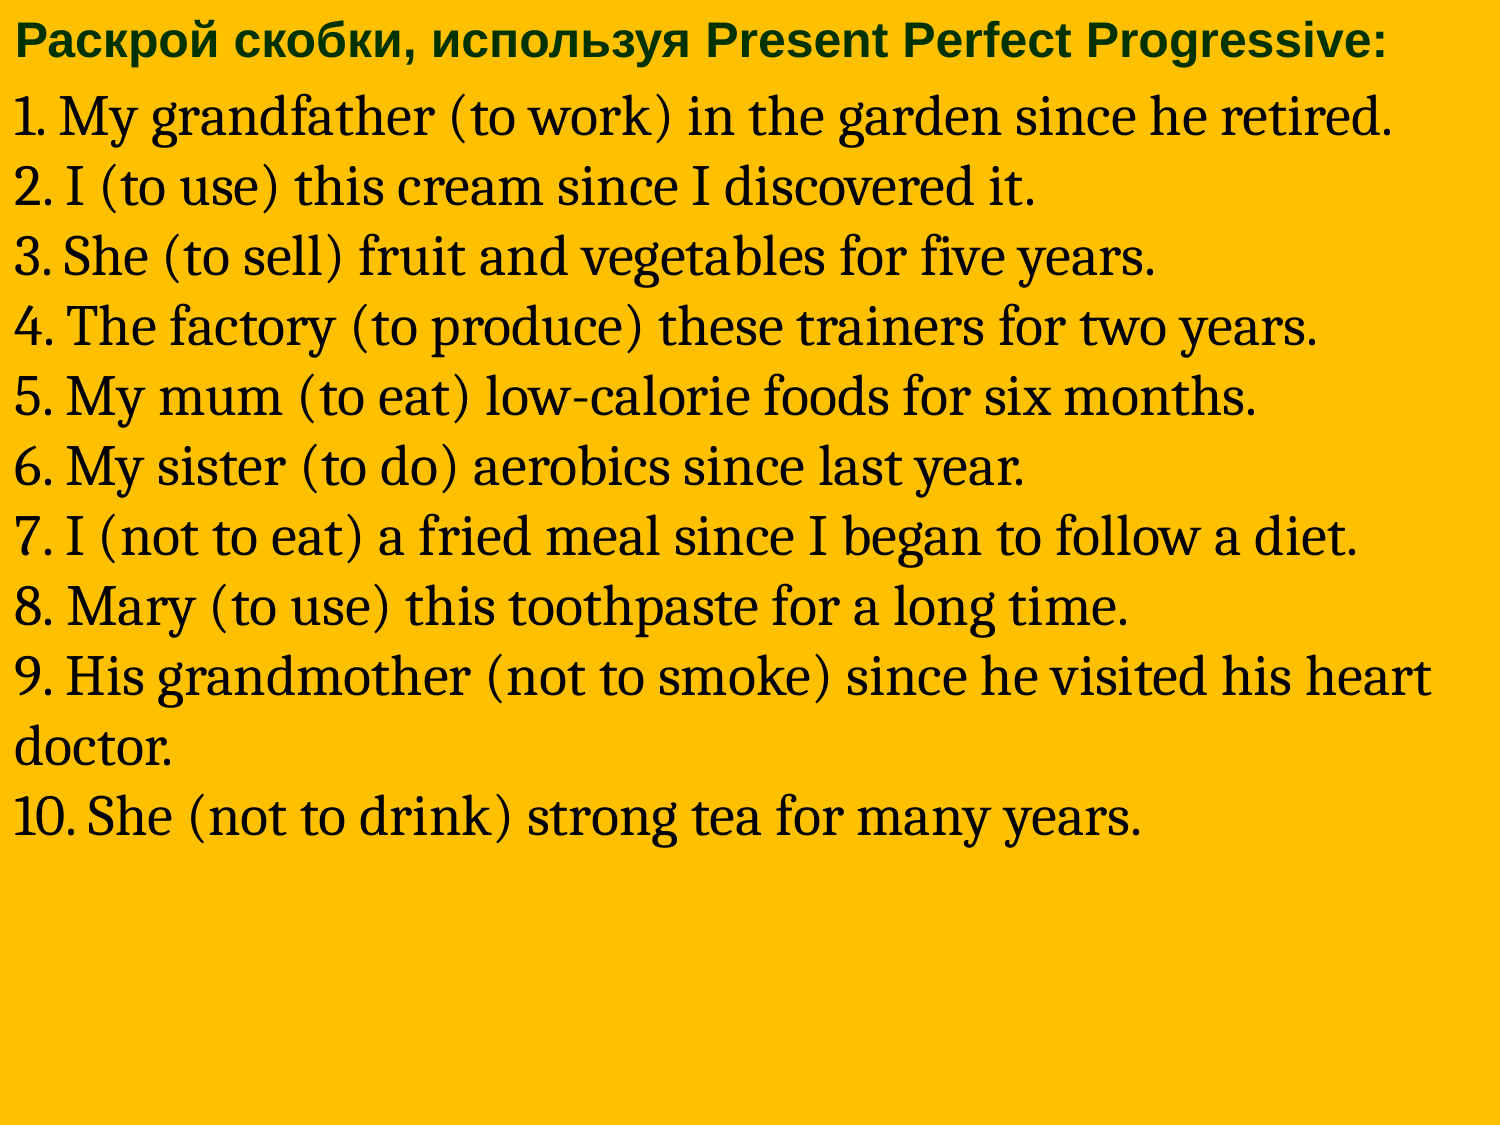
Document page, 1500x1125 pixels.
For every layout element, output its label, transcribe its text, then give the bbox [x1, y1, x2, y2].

text_box 1. My grandfather (to work) in the garden since he retired. 2. I (to use) this cream since I discovered it. 3. She (to sell) fruit and vegetables for five years. 4. The factory (to produce) these trainers for two years. 5. My mum (to eat) low-calorie foods for six months. 6. My sister (to do) aerobics since last year. 7. I (not to eat) a fried meal since I began to follow a diet. 8. Mary (to use) this toothpaste for a long time. 9. His grandmother (not to smoke) since he visited his heart doctor. 10. She (not to drink) strong tea for many years. [0, 75, 1500, 945]
text_box Раскрой скобки, используя Present Perfect Progressive: [0, 0, 1500, 75]
